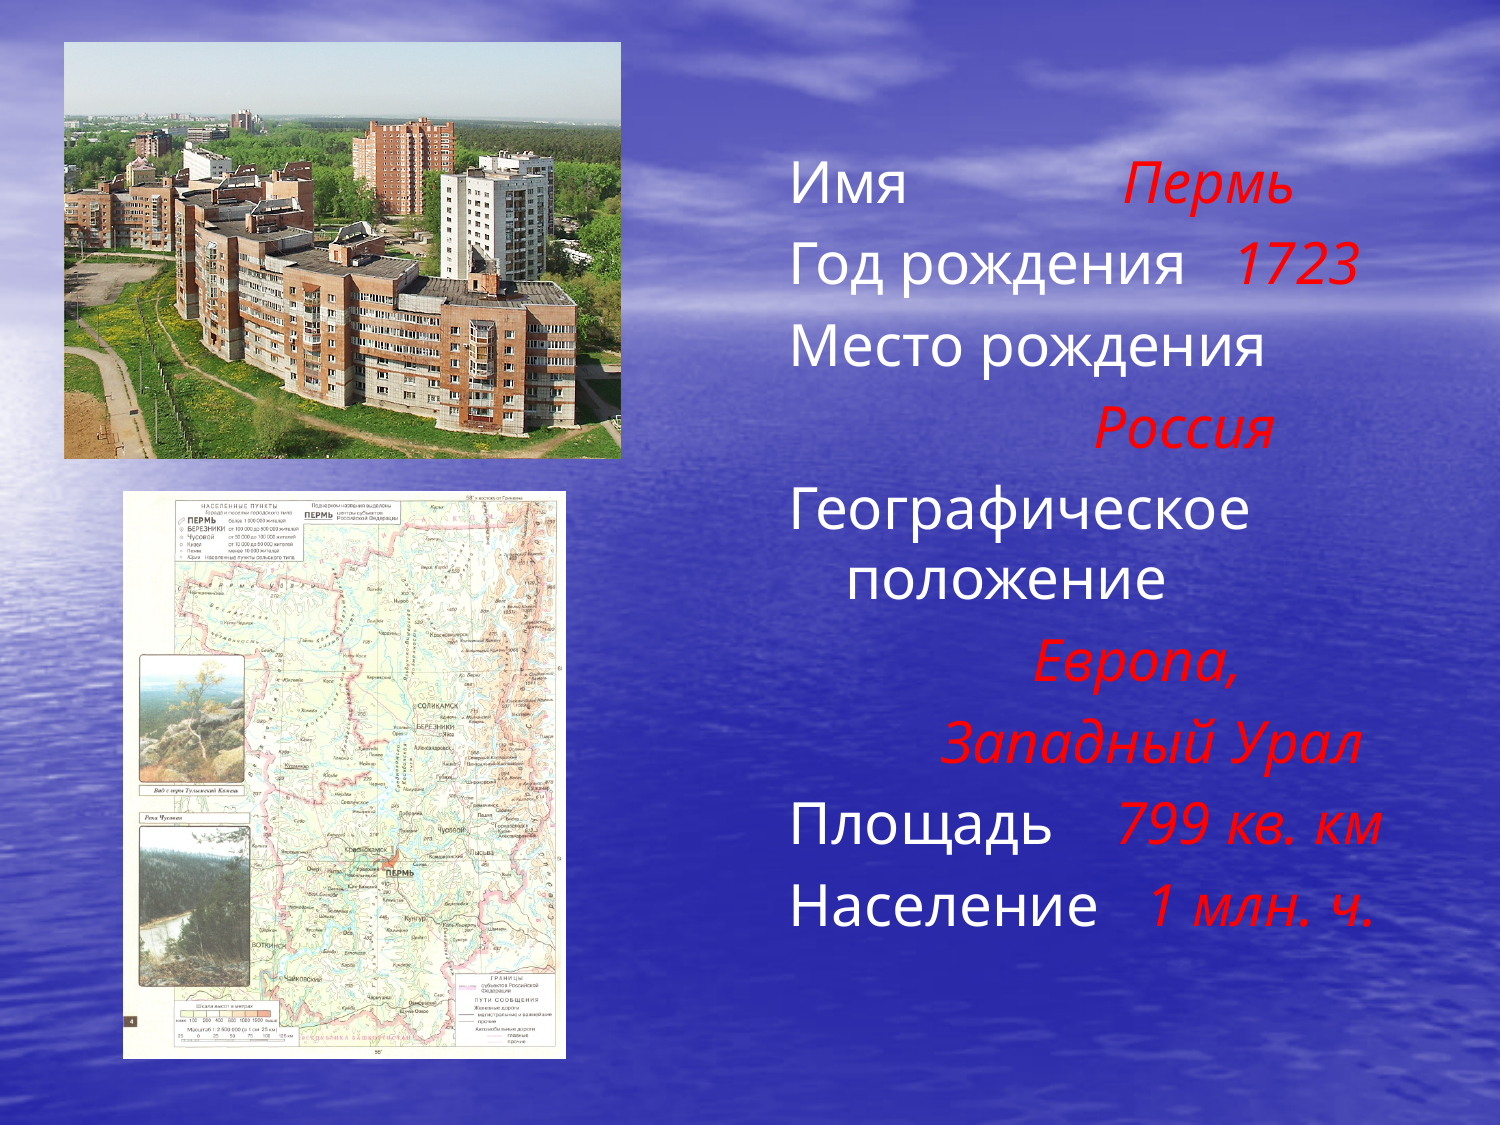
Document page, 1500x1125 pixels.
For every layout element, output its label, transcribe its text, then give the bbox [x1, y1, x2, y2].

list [64, 42, 621, 460]
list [123, 491, 567, 1059]
list Имя Пермь Год рождения 1723 Место рождения Россия Географическое положение Европа, Западный Урал Площадь 799 кв. км Население 1 млн. ч. [773, 136, 1437, 813]
